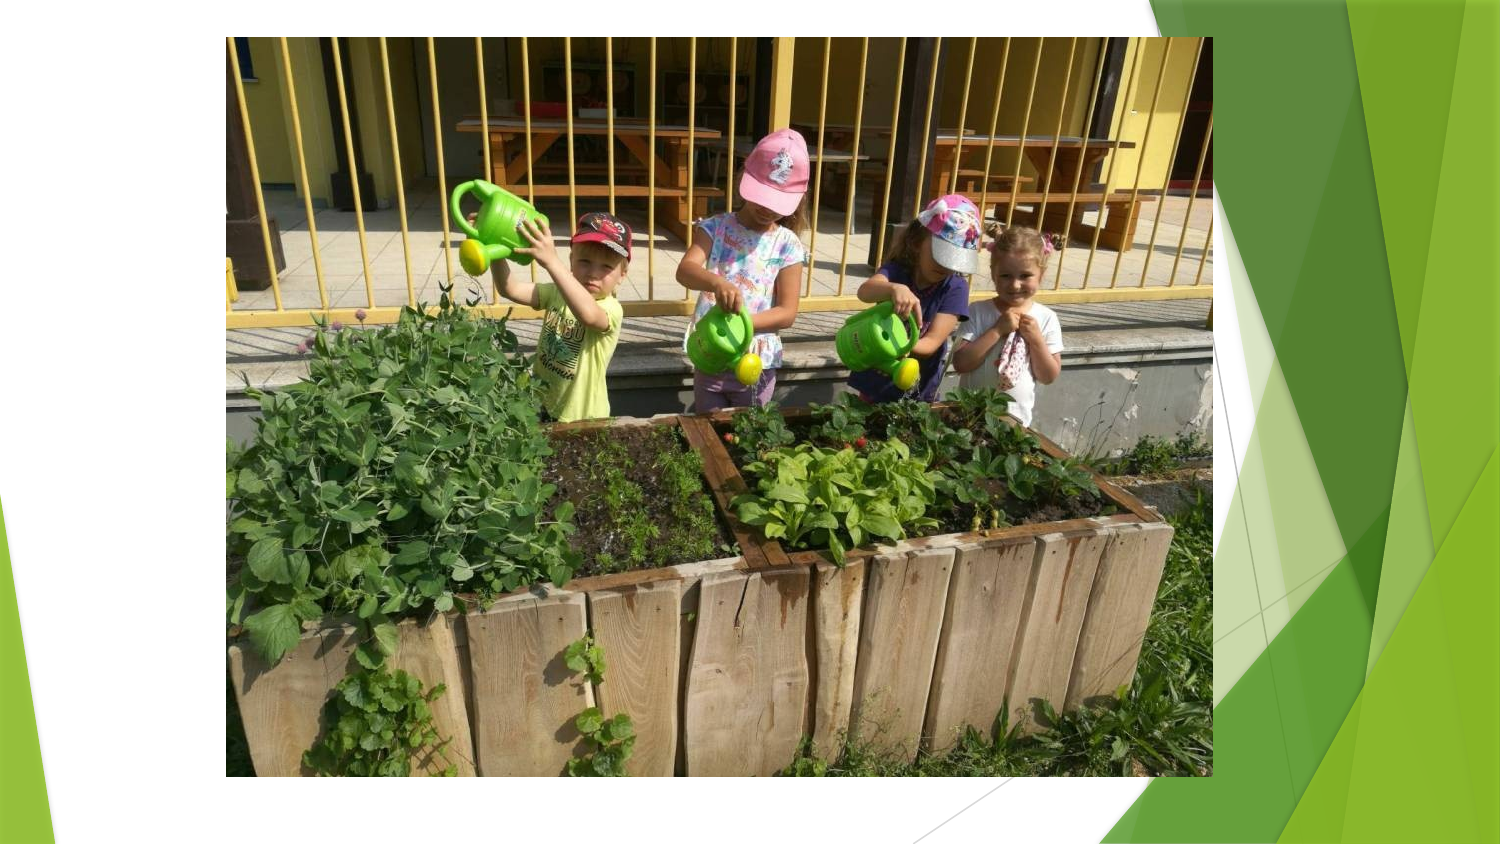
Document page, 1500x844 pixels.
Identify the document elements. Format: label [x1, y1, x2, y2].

picture [226, 36, 1214, 778]
